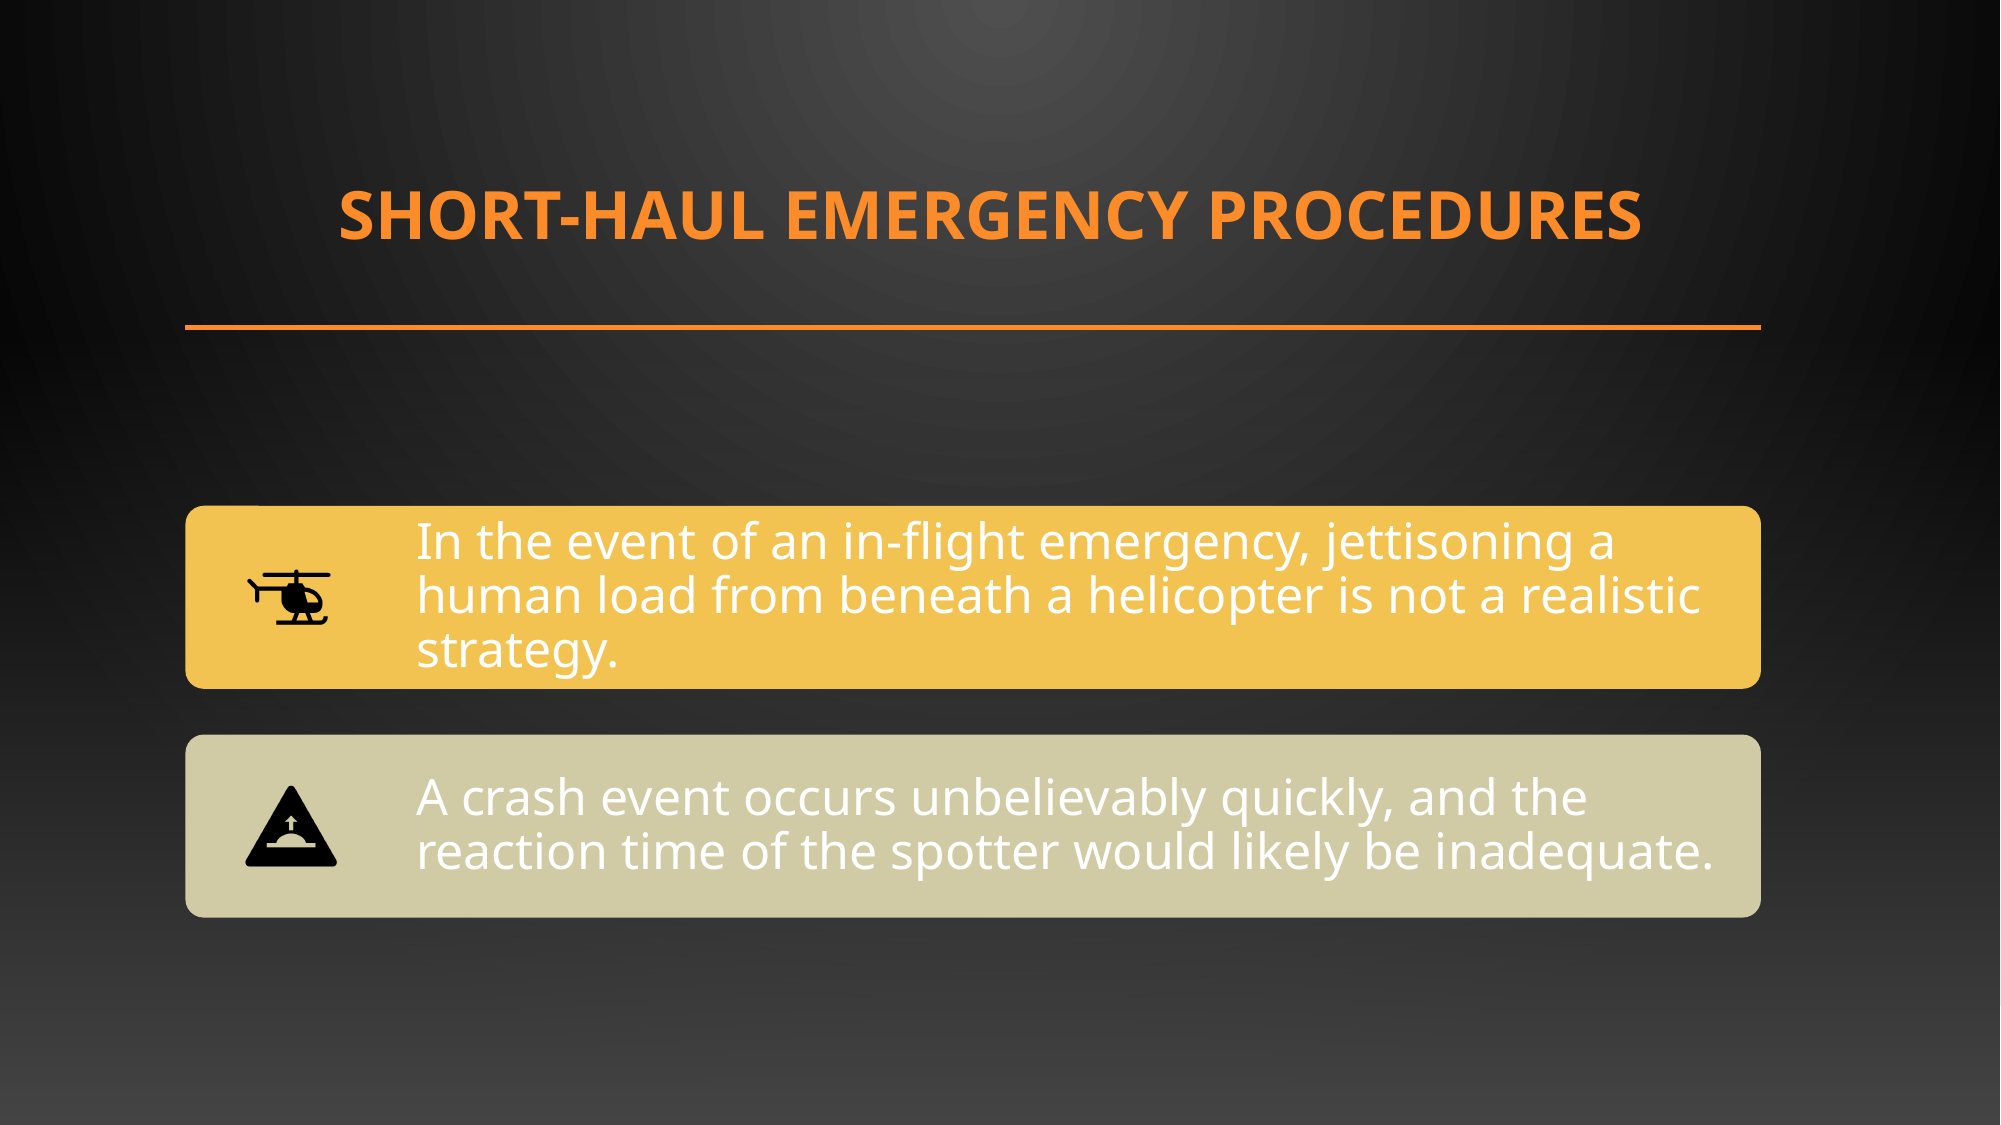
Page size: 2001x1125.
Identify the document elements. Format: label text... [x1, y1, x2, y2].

title Short-haul Emergency Procedures [238, 131, 1763, 305]
text_box [0, 0, 2000, 330]
text_box [0, 330, 2000, 1125]
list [185, 406, 1762, 1017]
